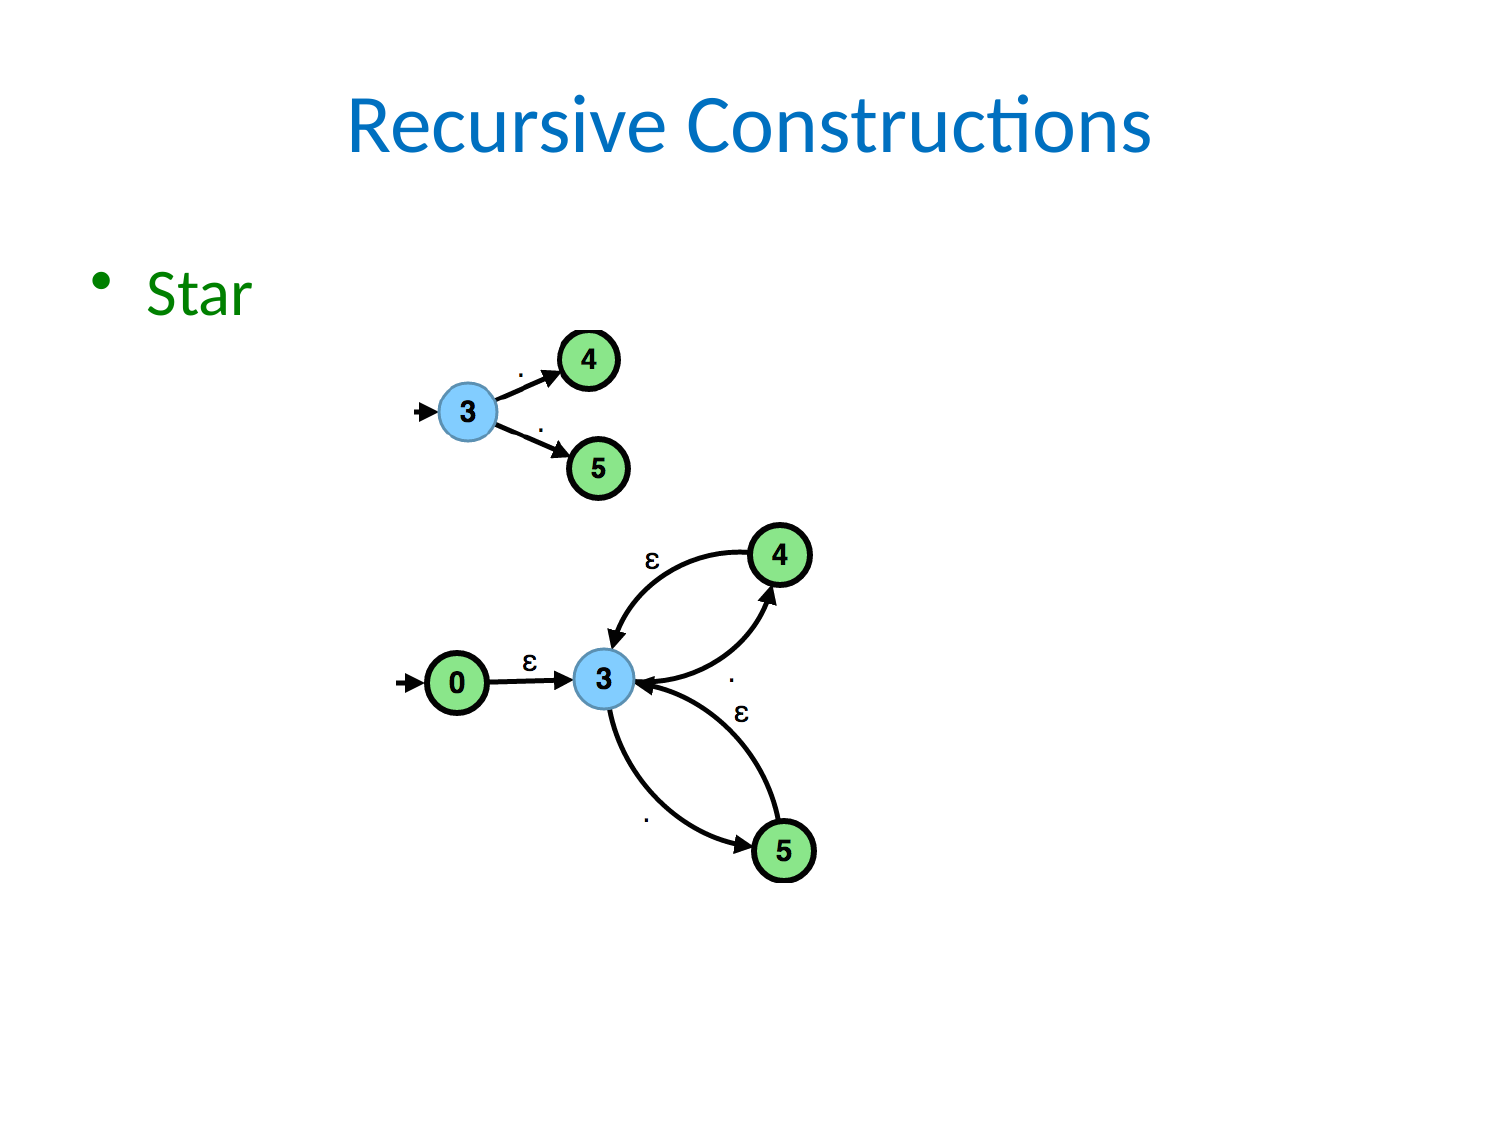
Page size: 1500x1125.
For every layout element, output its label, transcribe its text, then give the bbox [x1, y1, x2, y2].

picture [396, 515, 837, 884]
list Star [74, 241, 1426, 1006]
picture [414, 330, 634, 505]
title Recursive Constructions [74, 25, 1426, 214]
